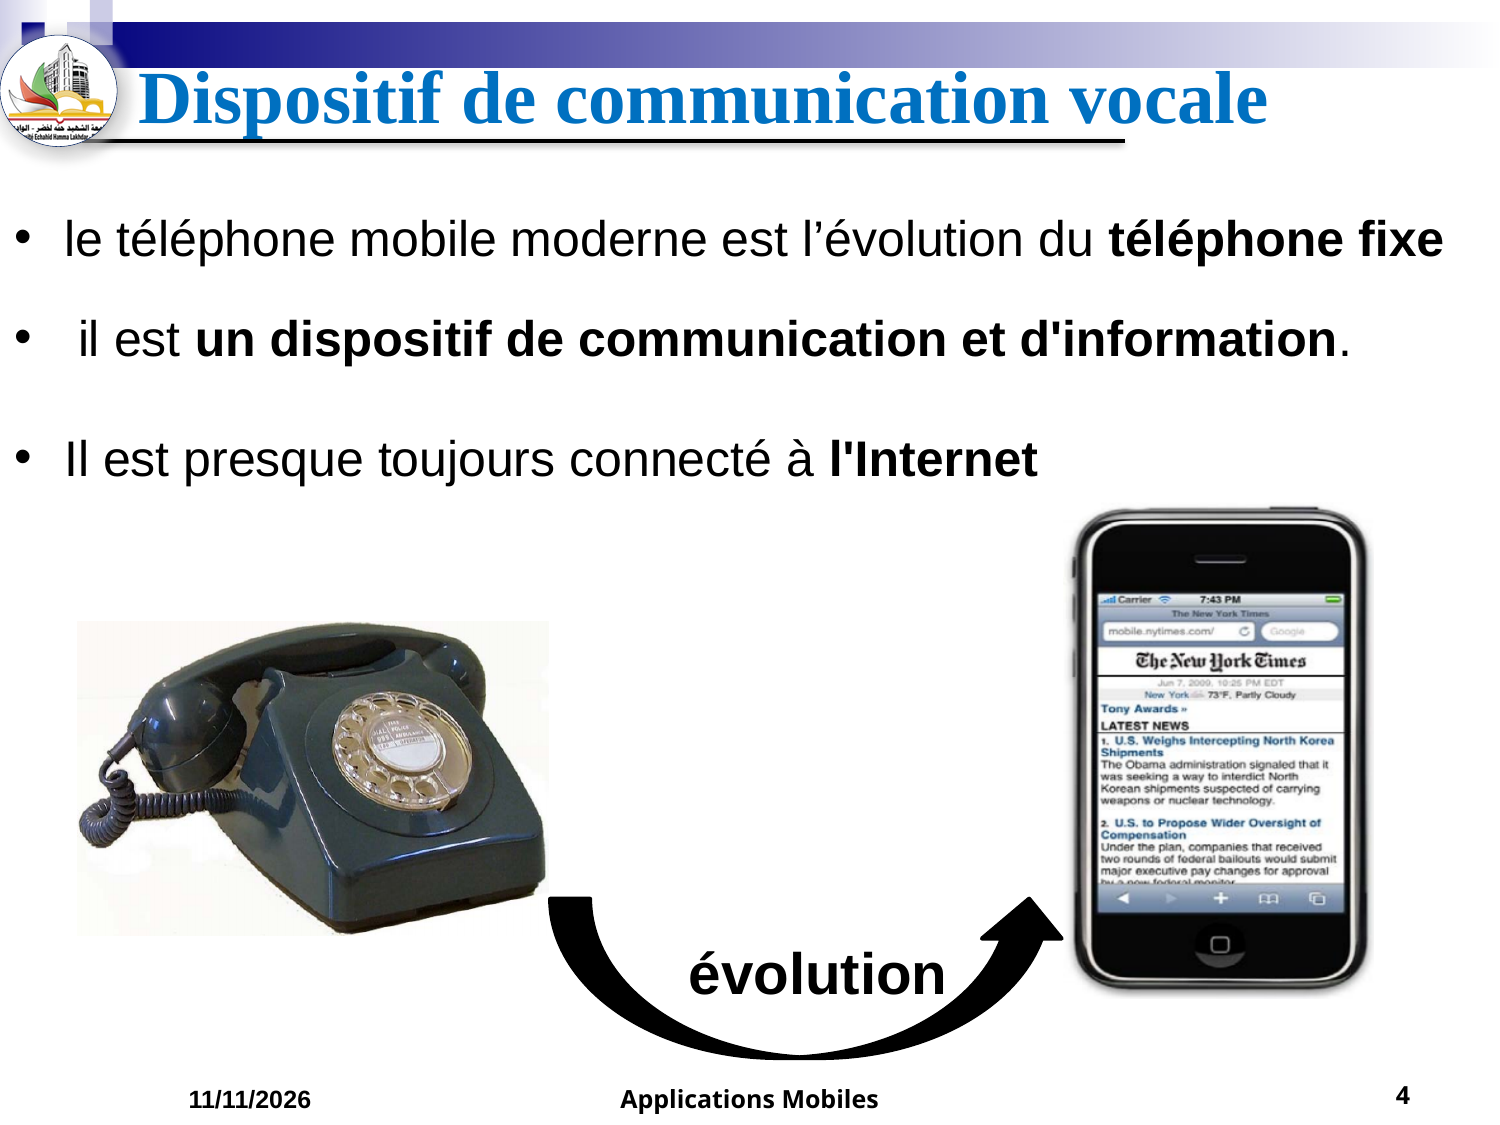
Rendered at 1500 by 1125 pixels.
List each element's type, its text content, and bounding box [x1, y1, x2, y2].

picture [74, 621, 550, 939]
text_box évolution [674, 928, 963, 1014]
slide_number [74, 1042, 426, 1122]
slide_number 4 [1074, 1042, 1426, 1122]
text_box [553, 896, 1051, 1061]
footer Applications Mobiles [512, 1042, 988, 1122]
title Dispositif de communication vocale [123, 0, 1419, 188]
picture [0, 34, 118, 147]
picture [1056, 498, 1374, 1000]
text_box le téléphone mobile moderne est l’évolution du téléphone fixe il est un dispositif de communication et d'information. Il est presque toujours connecté à l'Internet [0, 199, 1500, 494]
